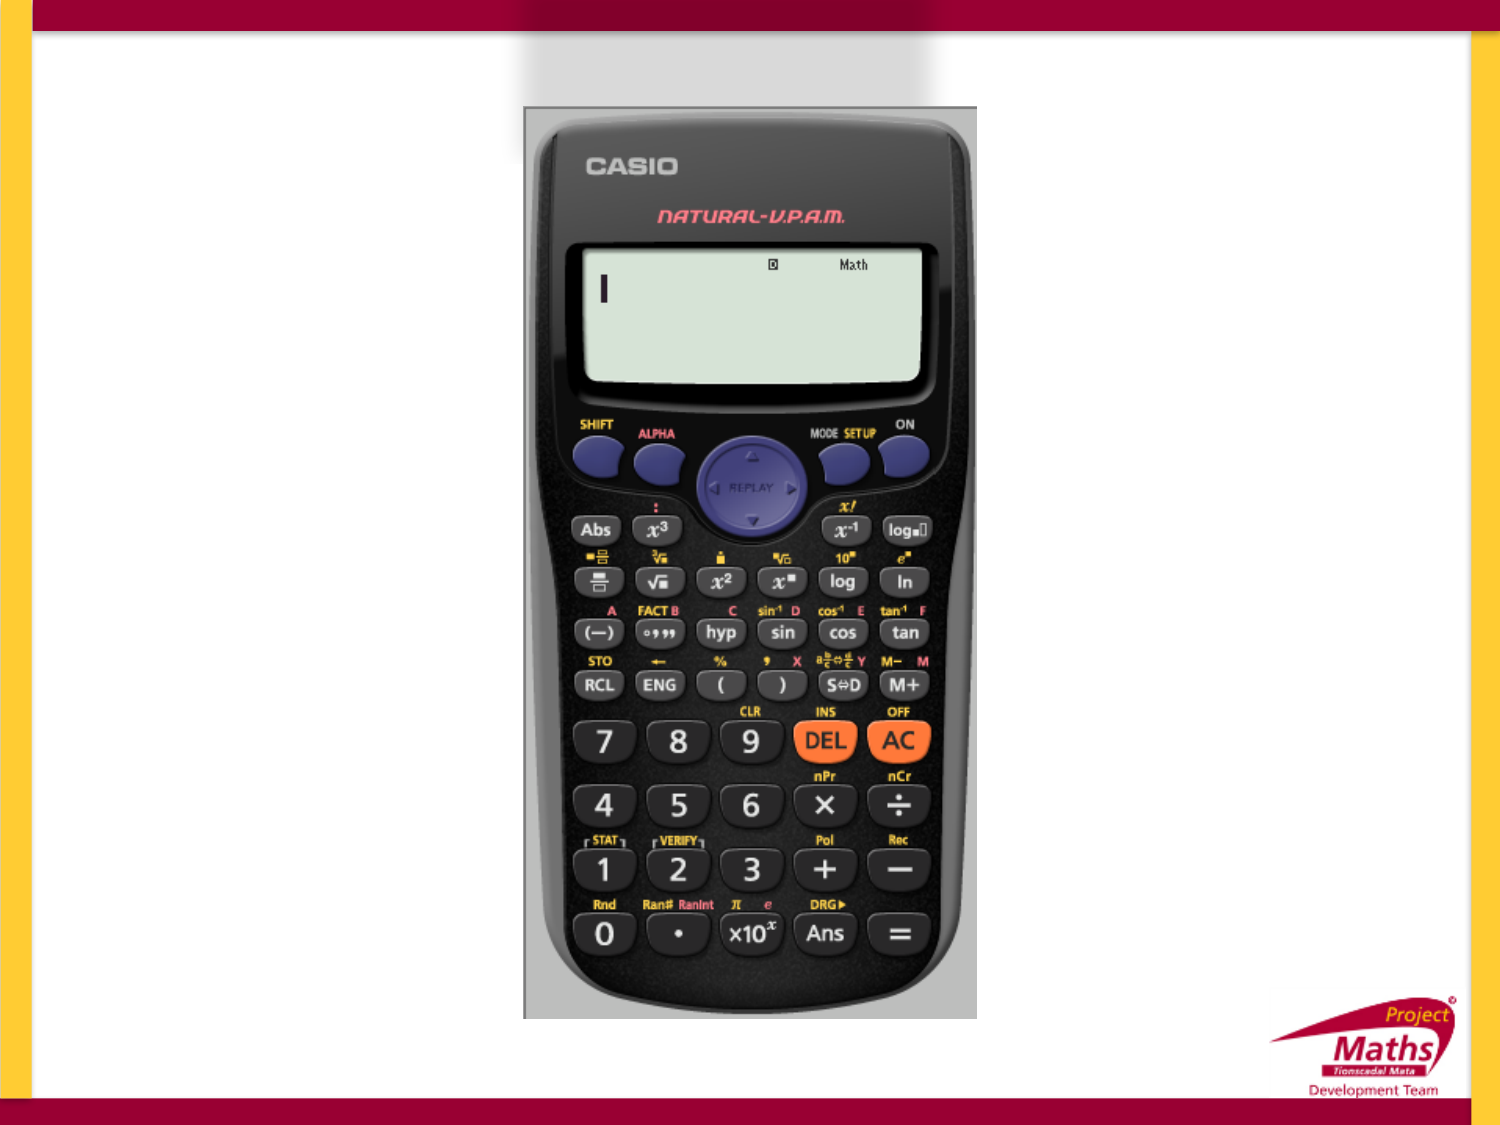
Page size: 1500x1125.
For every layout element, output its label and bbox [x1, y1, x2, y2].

picture [1269, 987, 1466, 1098]
picture [523, 106, 977, 1019]
